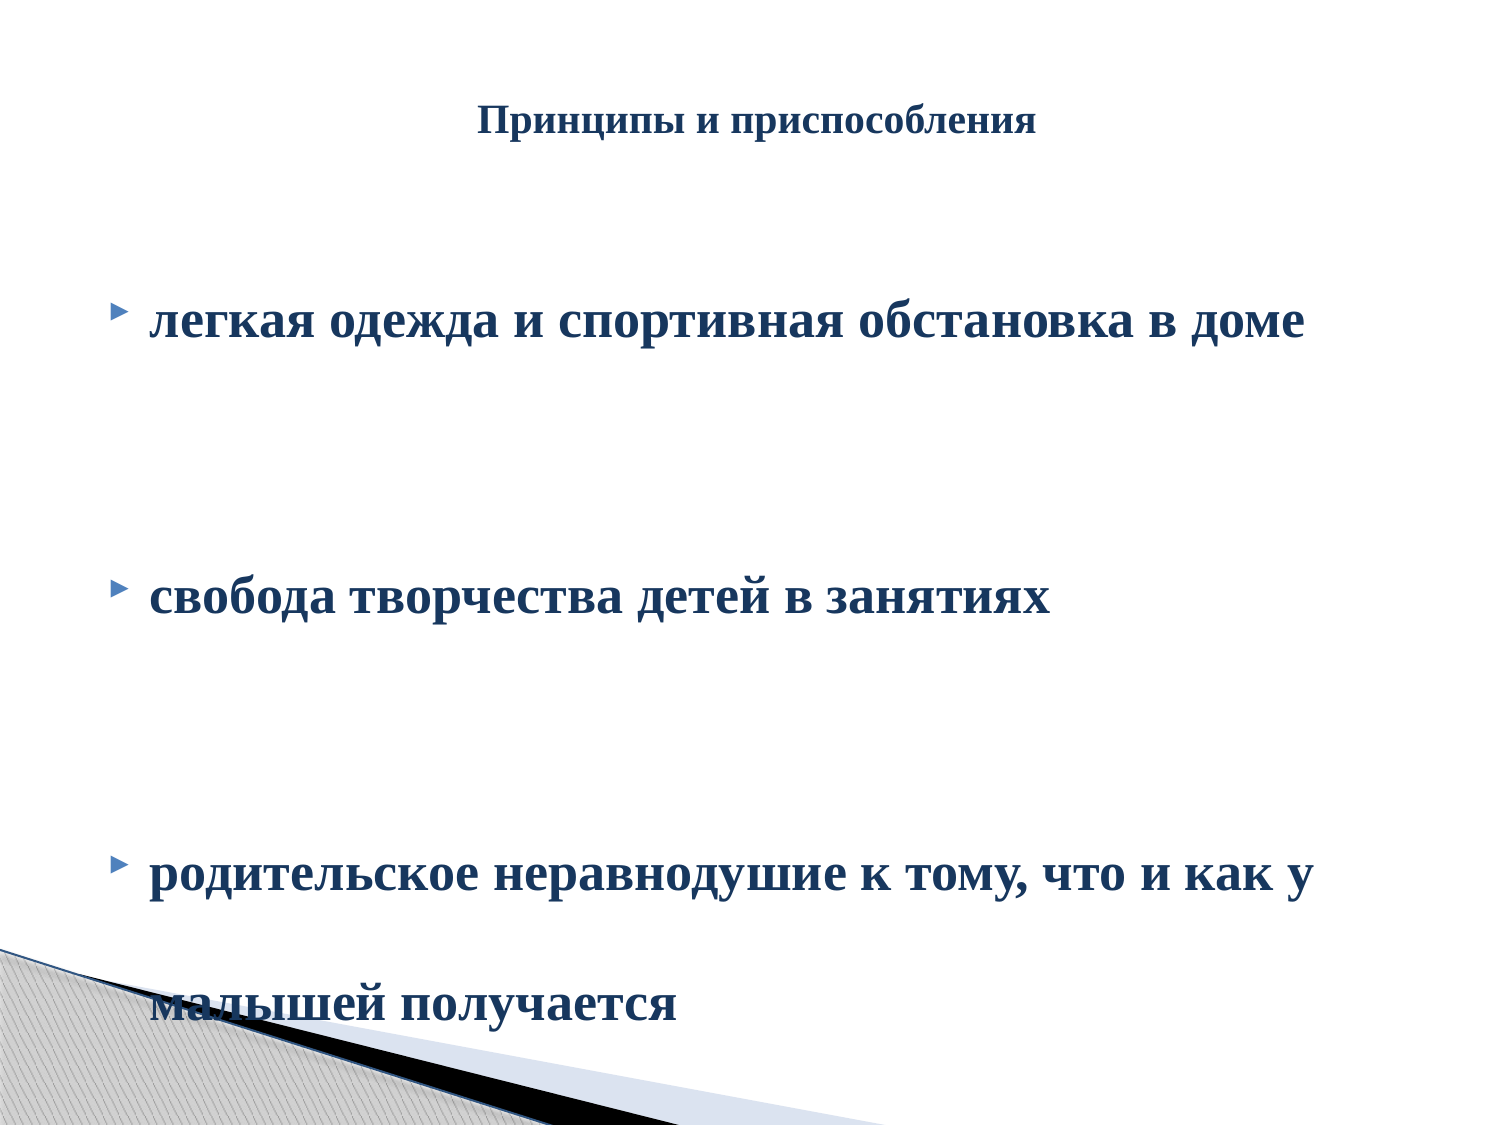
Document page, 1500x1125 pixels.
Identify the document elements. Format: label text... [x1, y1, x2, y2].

list легкая одежда и спортивная обстановка в доме свобода творчества детей в занятиях родительское неравнодушие к тому, что и как у малышей получается [75, 210, 1425, 1020]
title Принципы и приспособления [82, 46, 1432, 188]
